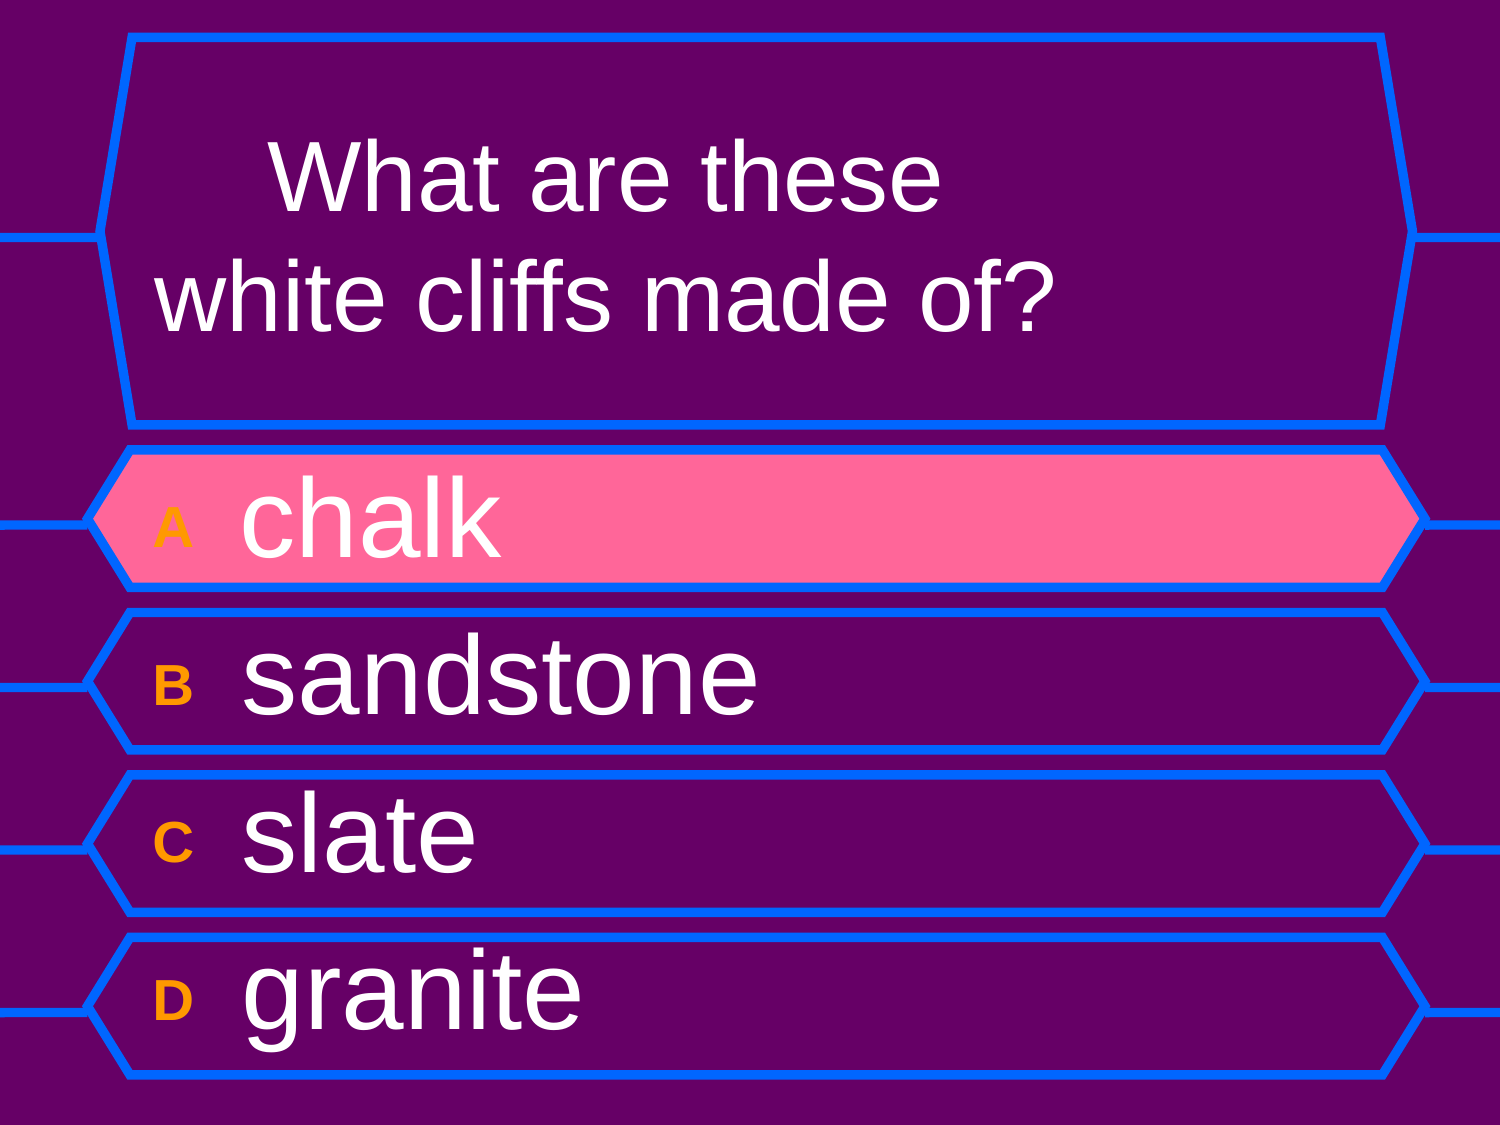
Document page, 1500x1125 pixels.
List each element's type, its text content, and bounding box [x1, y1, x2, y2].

title What are these white cliffs made of? [125, 62, 1088, 400]
text_box [1388, 783, 1425, 904]
list A chalk B sandstone C slate D granite [137, 437, 1388, 1088]
text_box [87, 612, 137, 750]
text_box [87, 937, 137, 1075]
text_box [127, 37, 1413, 425]
text_box [99, 80, 125, 383]
text_box [87, 774, 137, 913]
text_box [87, 449, 137, 588]
text_box [1388, 946, 1425, 1066]
text_box [1388, 621, 1425, 741]
text_box [1388, 458, 1425, 579]
